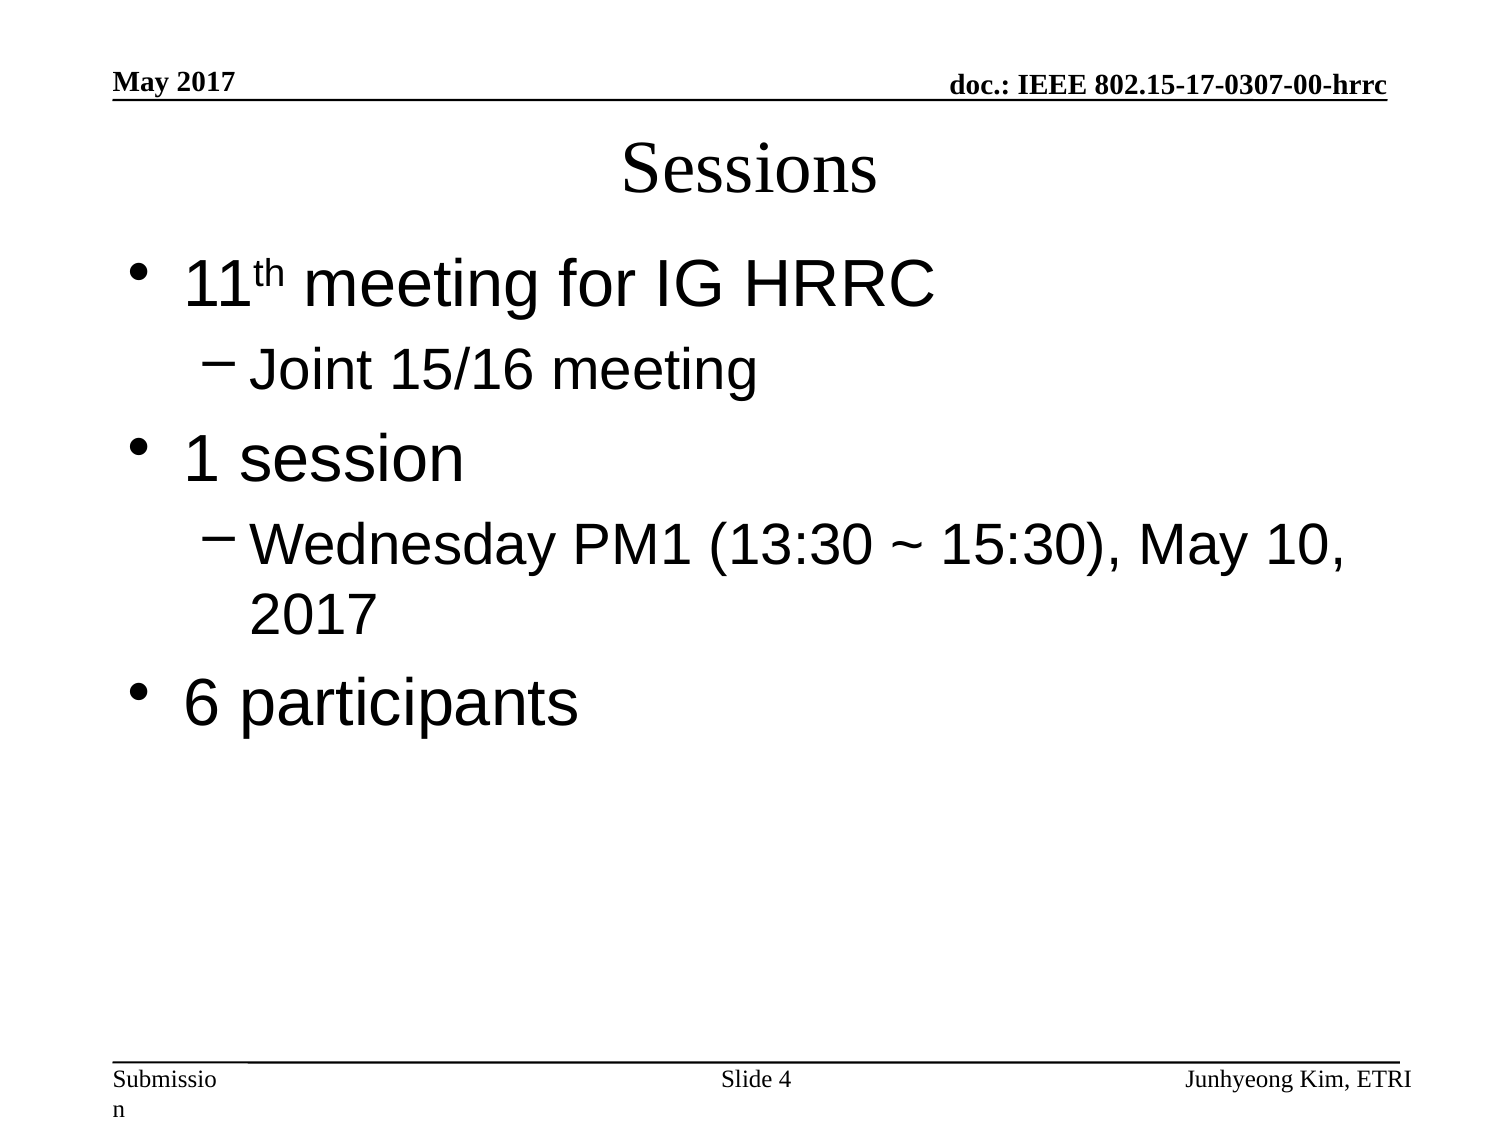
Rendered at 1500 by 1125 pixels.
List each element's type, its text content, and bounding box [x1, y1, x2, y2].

list 11th meeting for IG HRRC Joint 15/16 meeting 1 session Wednesday PM1 (13:30 ~ 15:30), May 10, 2017 6 participants [112, 231, 1388, 1000]
title Sessions [112, 112, 1388, 213]
slide_number Slide 4 [712, 1062, 800, 1093]
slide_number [112, 62, 375, 98]
footer Junhyeong Kim, ETRI [900, 1062, 1413, 1093]
